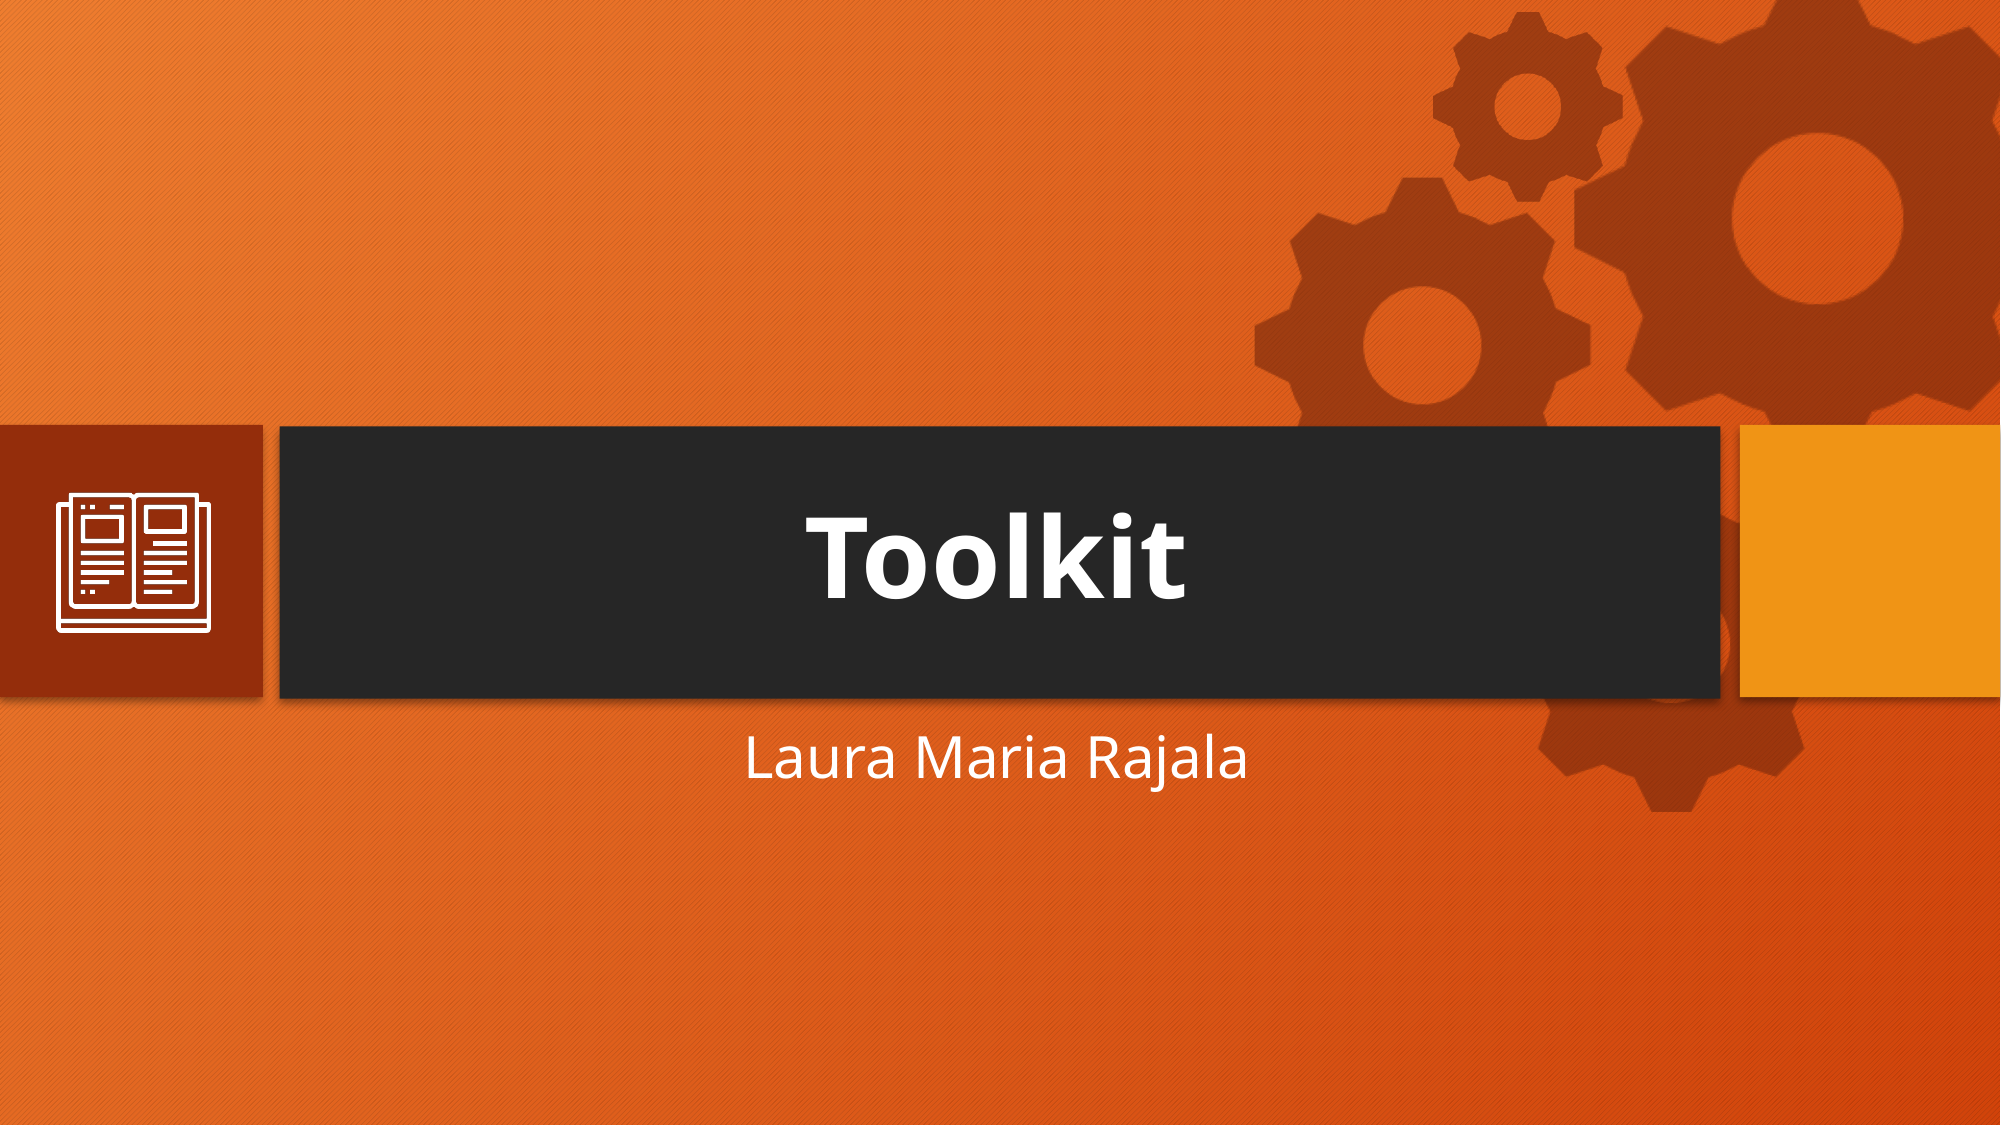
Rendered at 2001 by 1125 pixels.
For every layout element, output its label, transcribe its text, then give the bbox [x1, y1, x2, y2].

picture [1186, 0, 2000, 881]
picture [56, 485, 211, 640]
subtitle Laura Maria Rajala [300, 720, 1694, 905]
title Toolkit [299, 449, 1694, 676]
